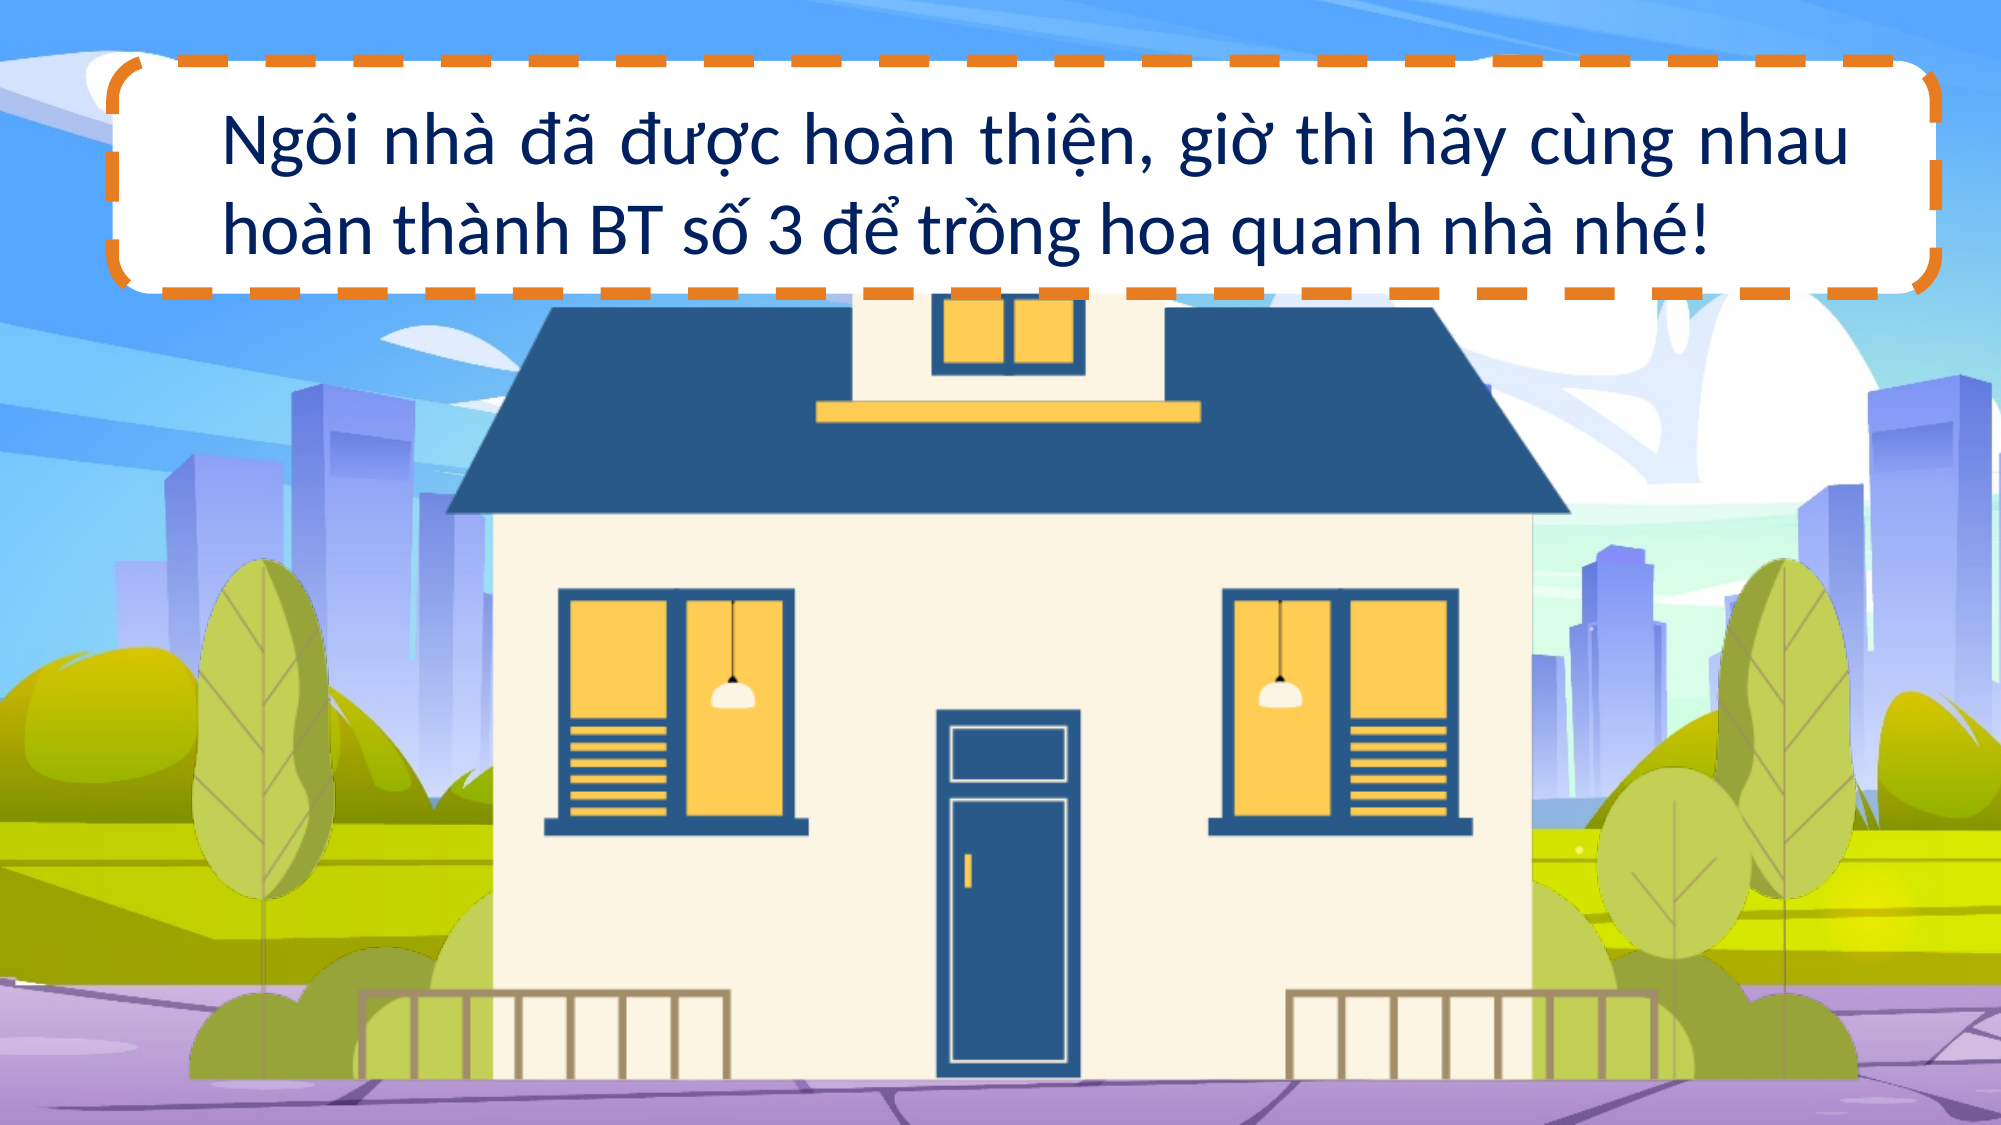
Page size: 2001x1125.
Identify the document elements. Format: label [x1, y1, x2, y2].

text_box [112, 60, 1936, 294]
picture [0, 0, 2001, 1125]
